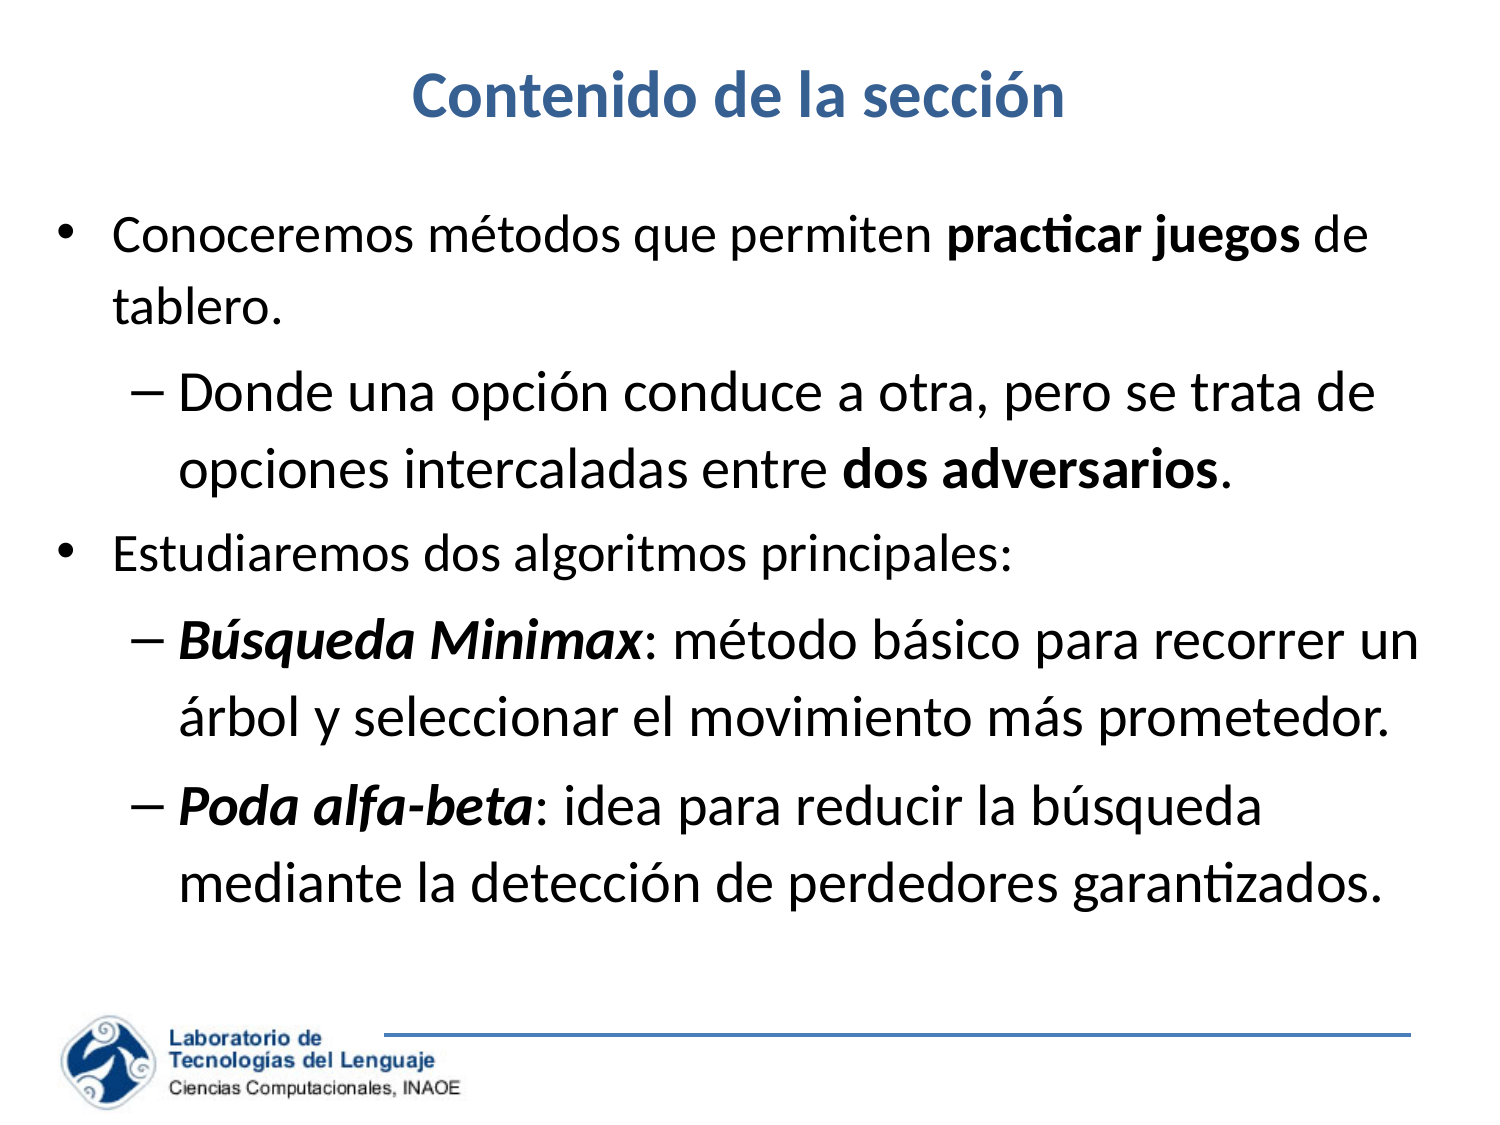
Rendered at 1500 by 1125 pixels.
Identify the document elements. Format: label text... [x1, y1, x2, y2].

list Conoceremos métodos que permiten practicar juegos de tablero. Donde una opción conduce a otra, pero se trata de opciones intercaladas entre dos adversarios. Estudiaremos dos algoritmos principales: Búsqueda Minimax: método básico para recorrer un árbol y seleccionar el movimiento más prometedor. Poda alfa-beta: idea para reducir la búsqueda mediante la detección de perdedores garantizados. [41, 184, 1459, 965]
picture [53, 1011, 467, 1115]
title Contenido de la sección [64, 33, 1415, 149]
